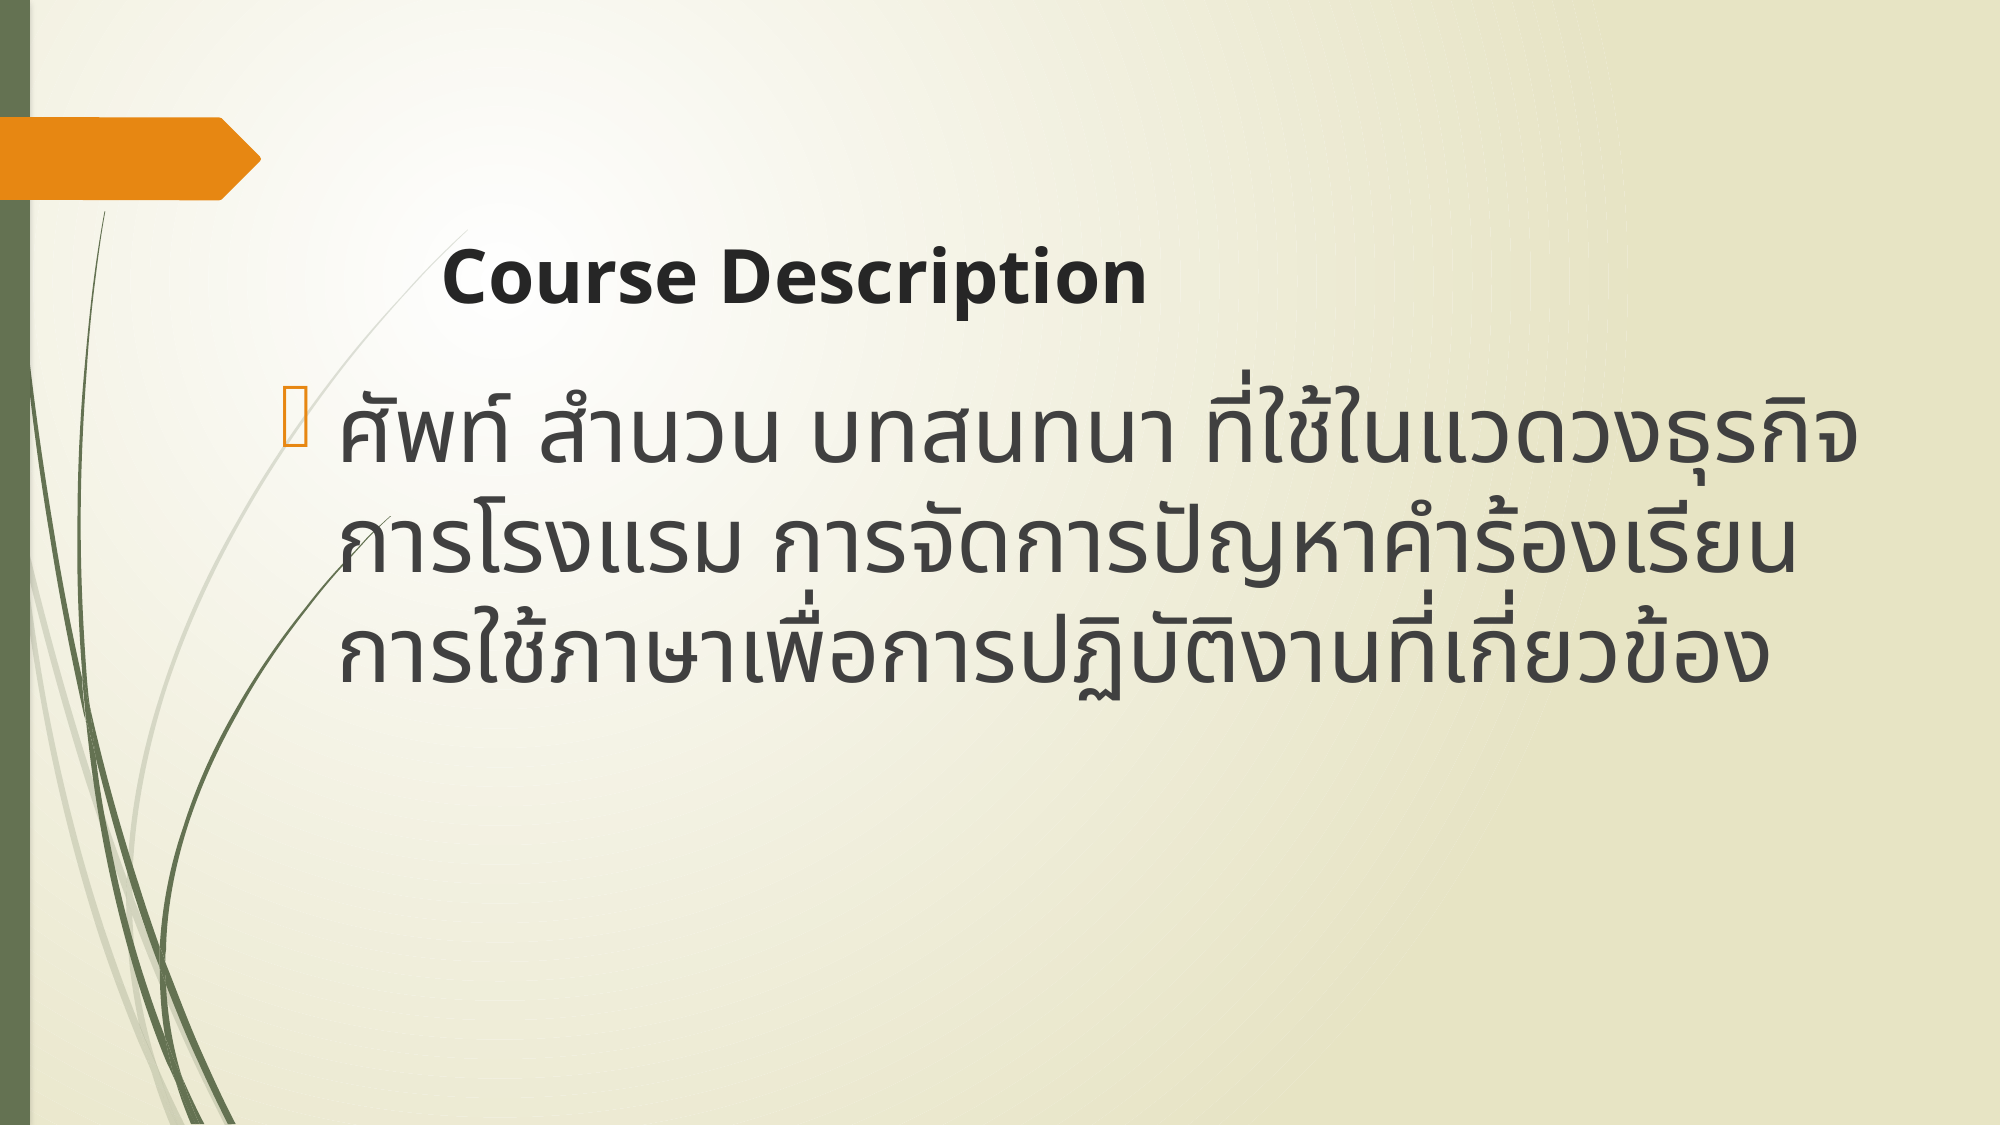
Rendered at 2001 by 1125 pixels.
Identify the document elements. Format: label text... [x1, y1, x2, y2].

list ศัพท์ สำนวน บทสนทนา ที่ใช้ในแวดวงธุรกิจการโรงแรม การจัดการปัญหาคำร้องเรียน การใช้ภาษาเพื่อการปฏิบัติงานที่เกี่ยวข้อง [265, 252, 1888, 873]
title Course Description [425, 221, 1888, 252]
